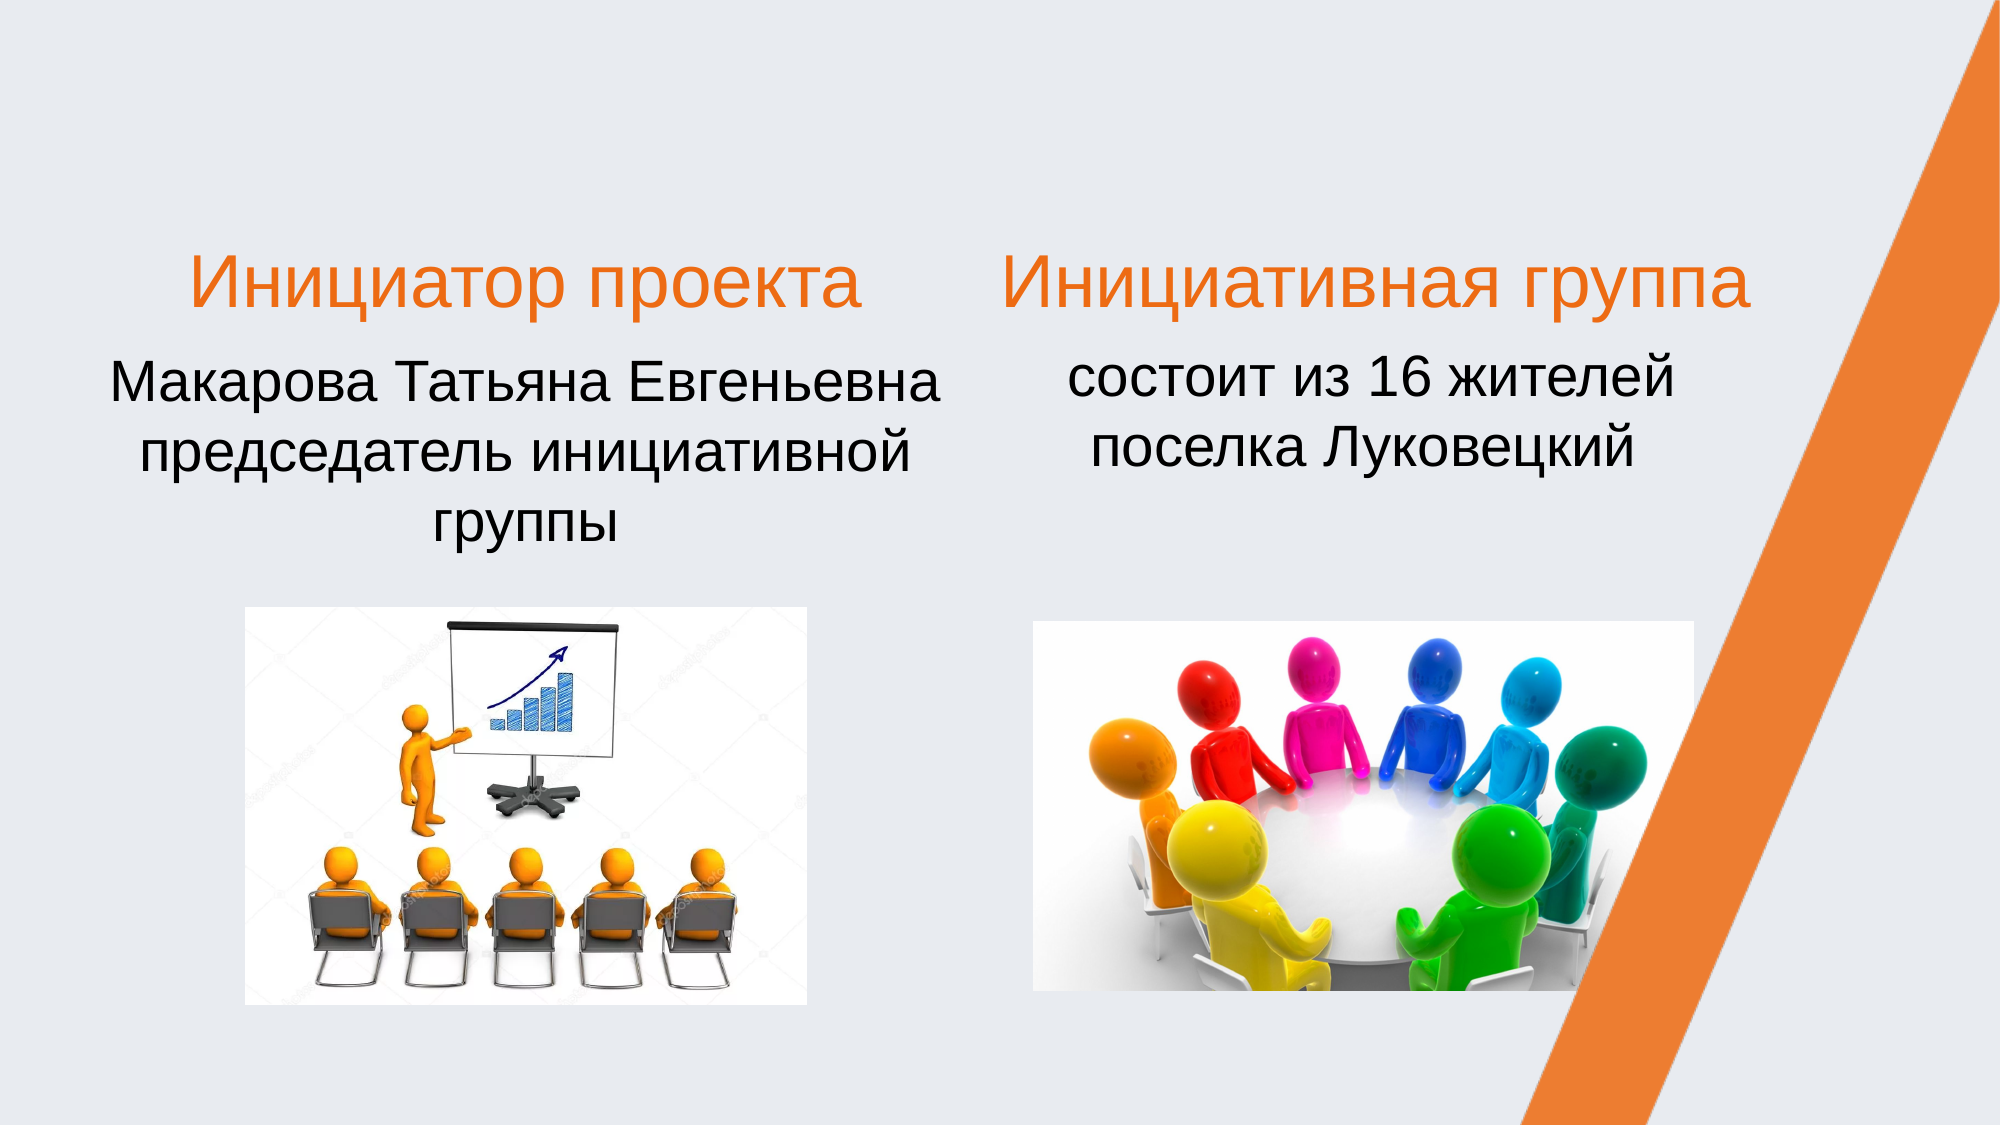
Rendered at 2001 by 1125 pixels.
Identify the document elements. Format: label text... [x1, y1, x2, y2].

title Инициативная группа [985, 125, 1398, 343]
picture [1033, 0, 2000, 1125]
text_box Инициатор проекта Макарова Татьяна Евгеньевна председатель инициативной группы [84, 225, 967, 650]
picture [244, 607, 807, 1005]
text_box состоит из 16 жителей поселка Луковецкий [999, 330, 1398, 486]
